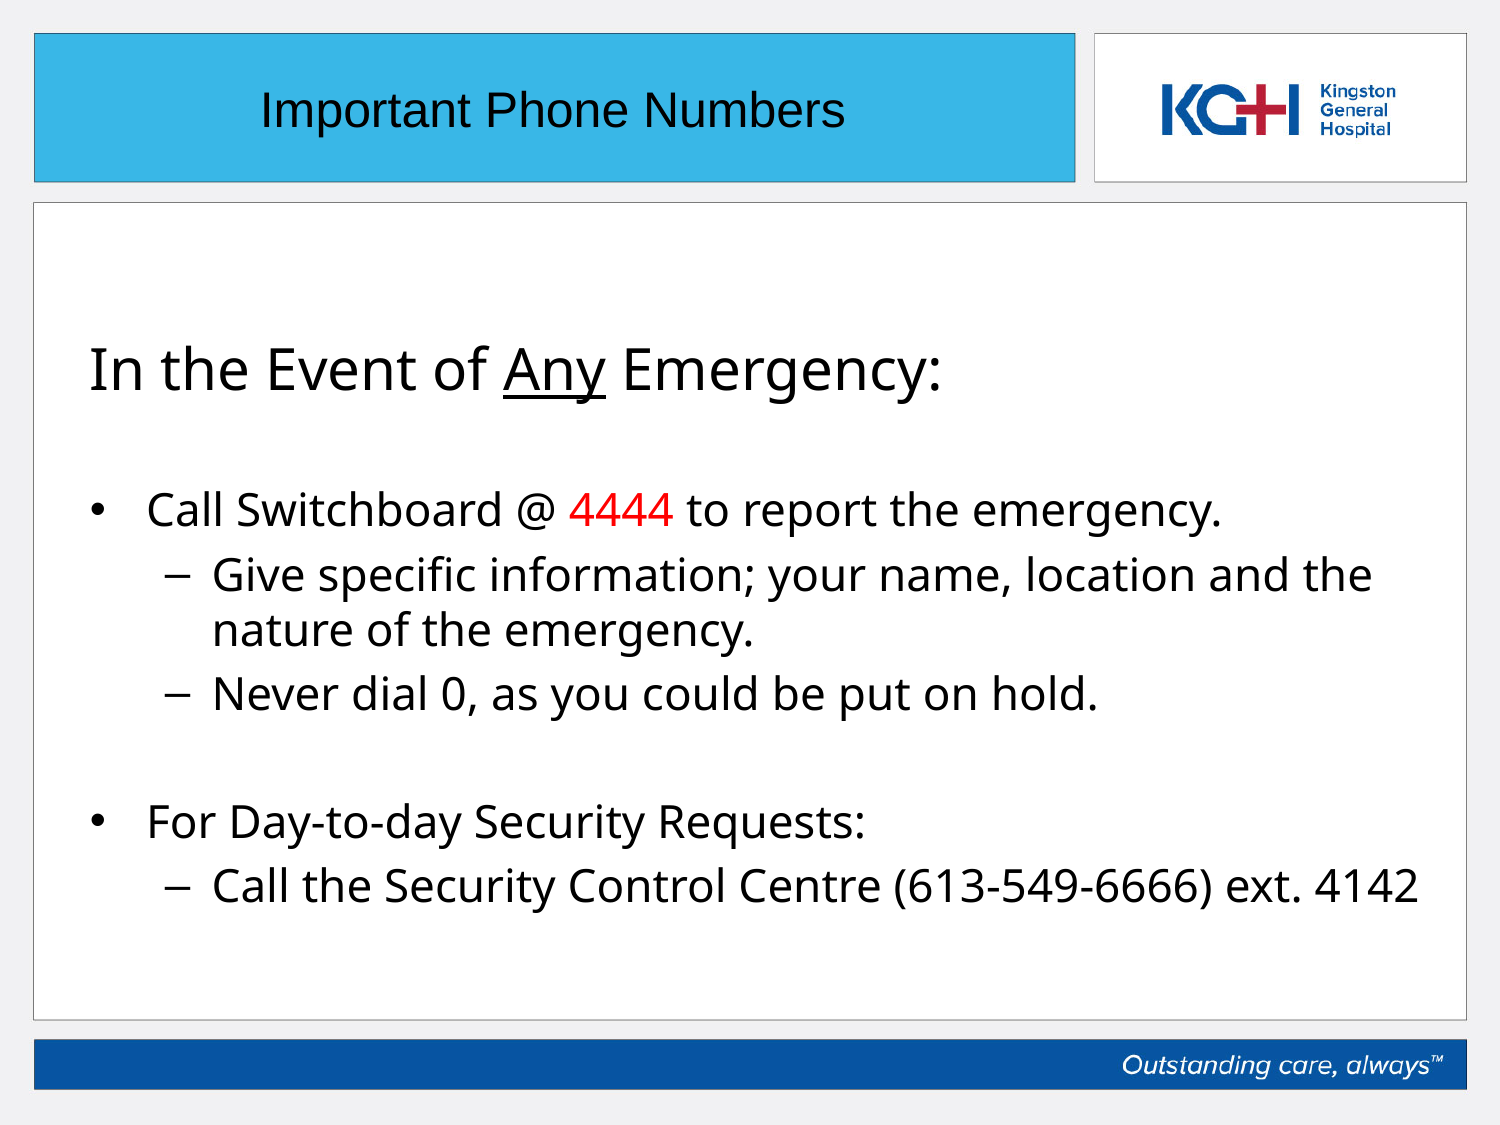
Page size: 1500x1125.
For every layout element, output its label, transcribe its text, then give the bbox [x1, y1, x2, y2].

picture [0, 0, 1500, 1125]
text_box In the Event of Any Emergency: Call Switchboard @ 4444 to report the emergency. Give specific information; your name, location and the nature of the emergency. Never dial 0, as you could be put on hold. For Day-to-day Security Requests: Call the Security Control Centre (613-549-6666) ext. 4142 [75, 242, 1453, 1006]
text_box Important Phone Numbers [28, 70, 1078, 146]
